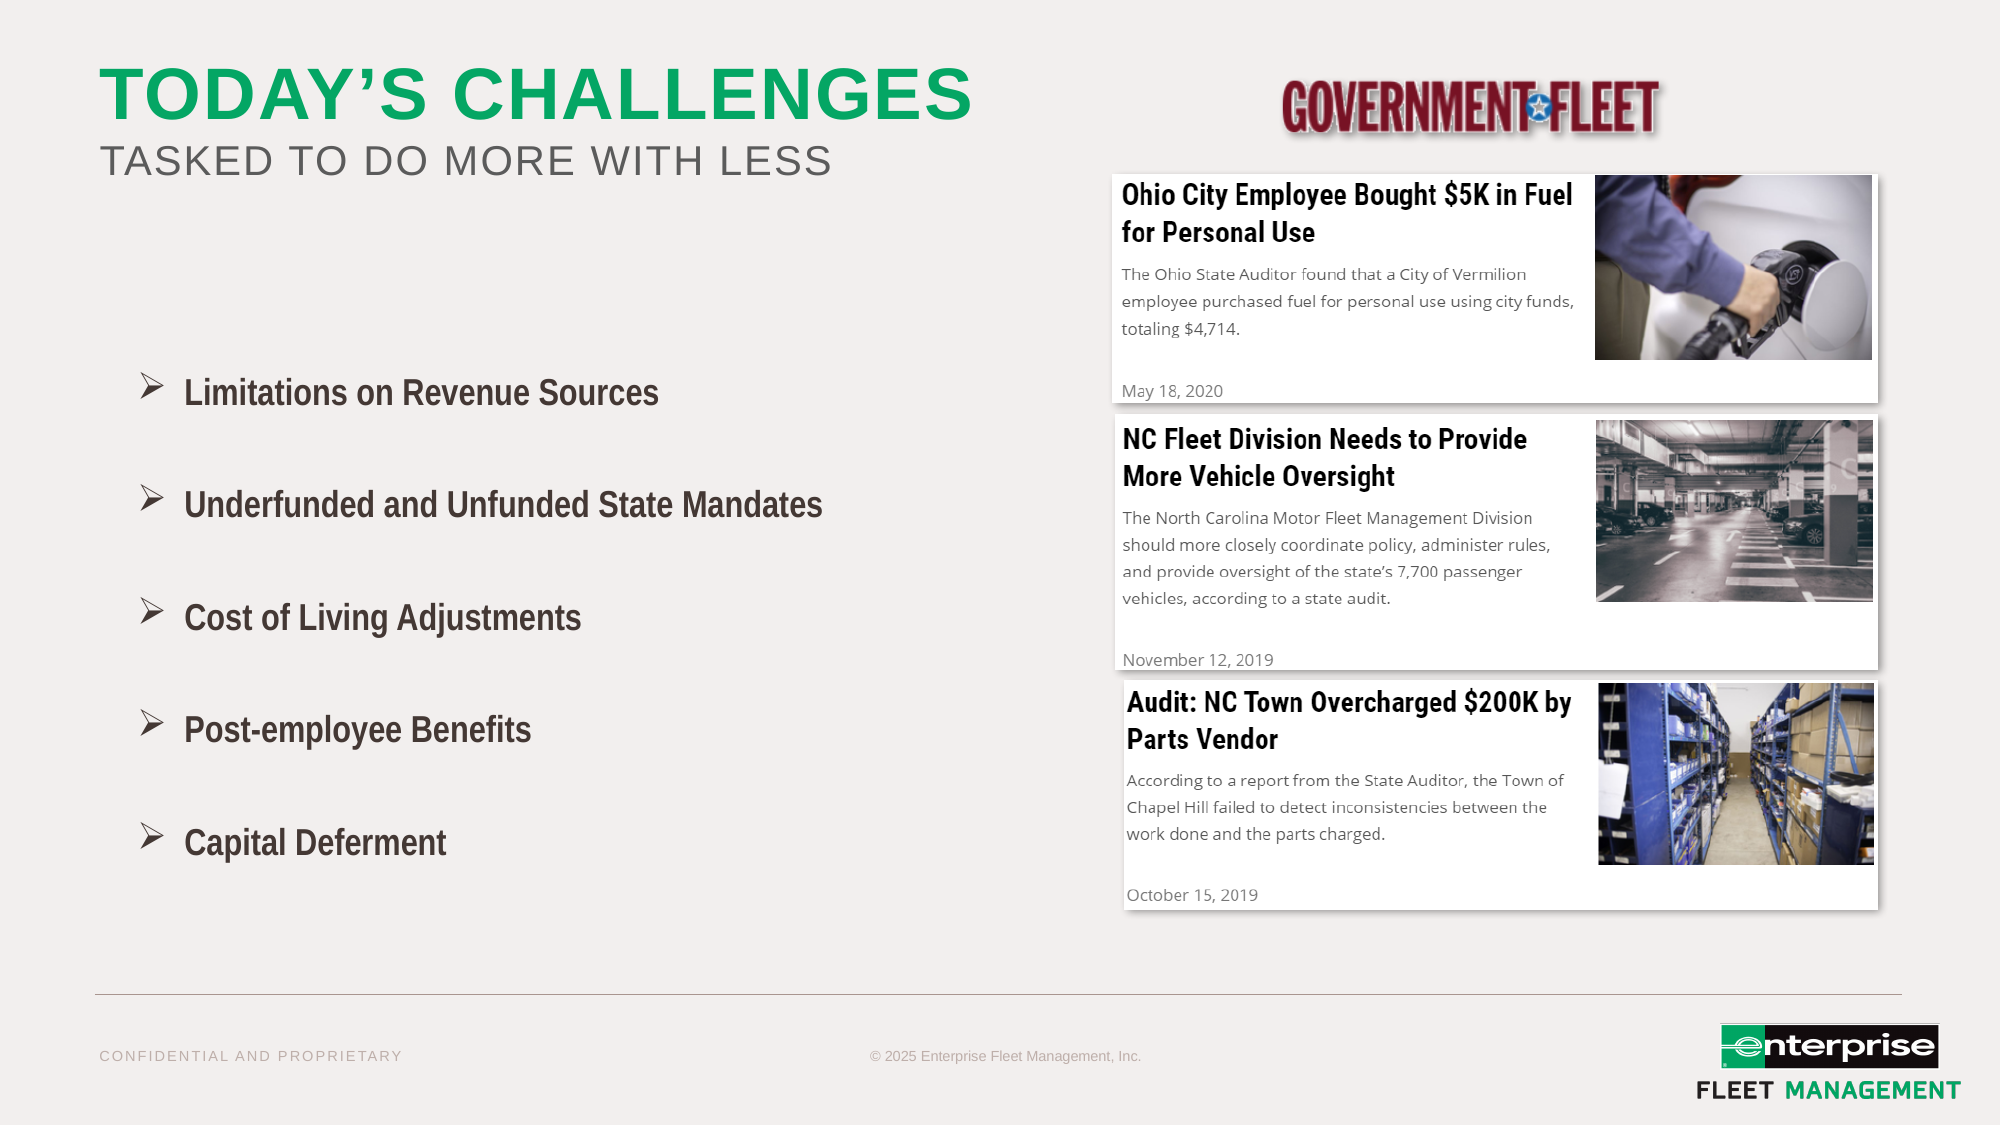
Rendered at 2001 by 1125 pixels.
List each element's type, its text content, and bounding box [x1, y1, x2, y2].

picture [1686, 1014, 1972, 1110]
picture [1277, 69, 1691, 162]
text_box TODAY’S CHALLENGES TASKED TO DO MORE WITH LESS [84, 38, 1678, 237]
text_box [1112, 60, 1895, 910]
picture [1115, 414, 1878, 670]
text_box Limitations on Revenue Sources Underfunded and Unfunded State Mandates Cost of Living Adjustments Post-employee Benefits Capital Deferment [122, 247, 1075, 871]
picture [1124, 680, 1878, 910]
picture [1112, 174, 1878, 403]
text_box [84, 994, 1917, 1087]
